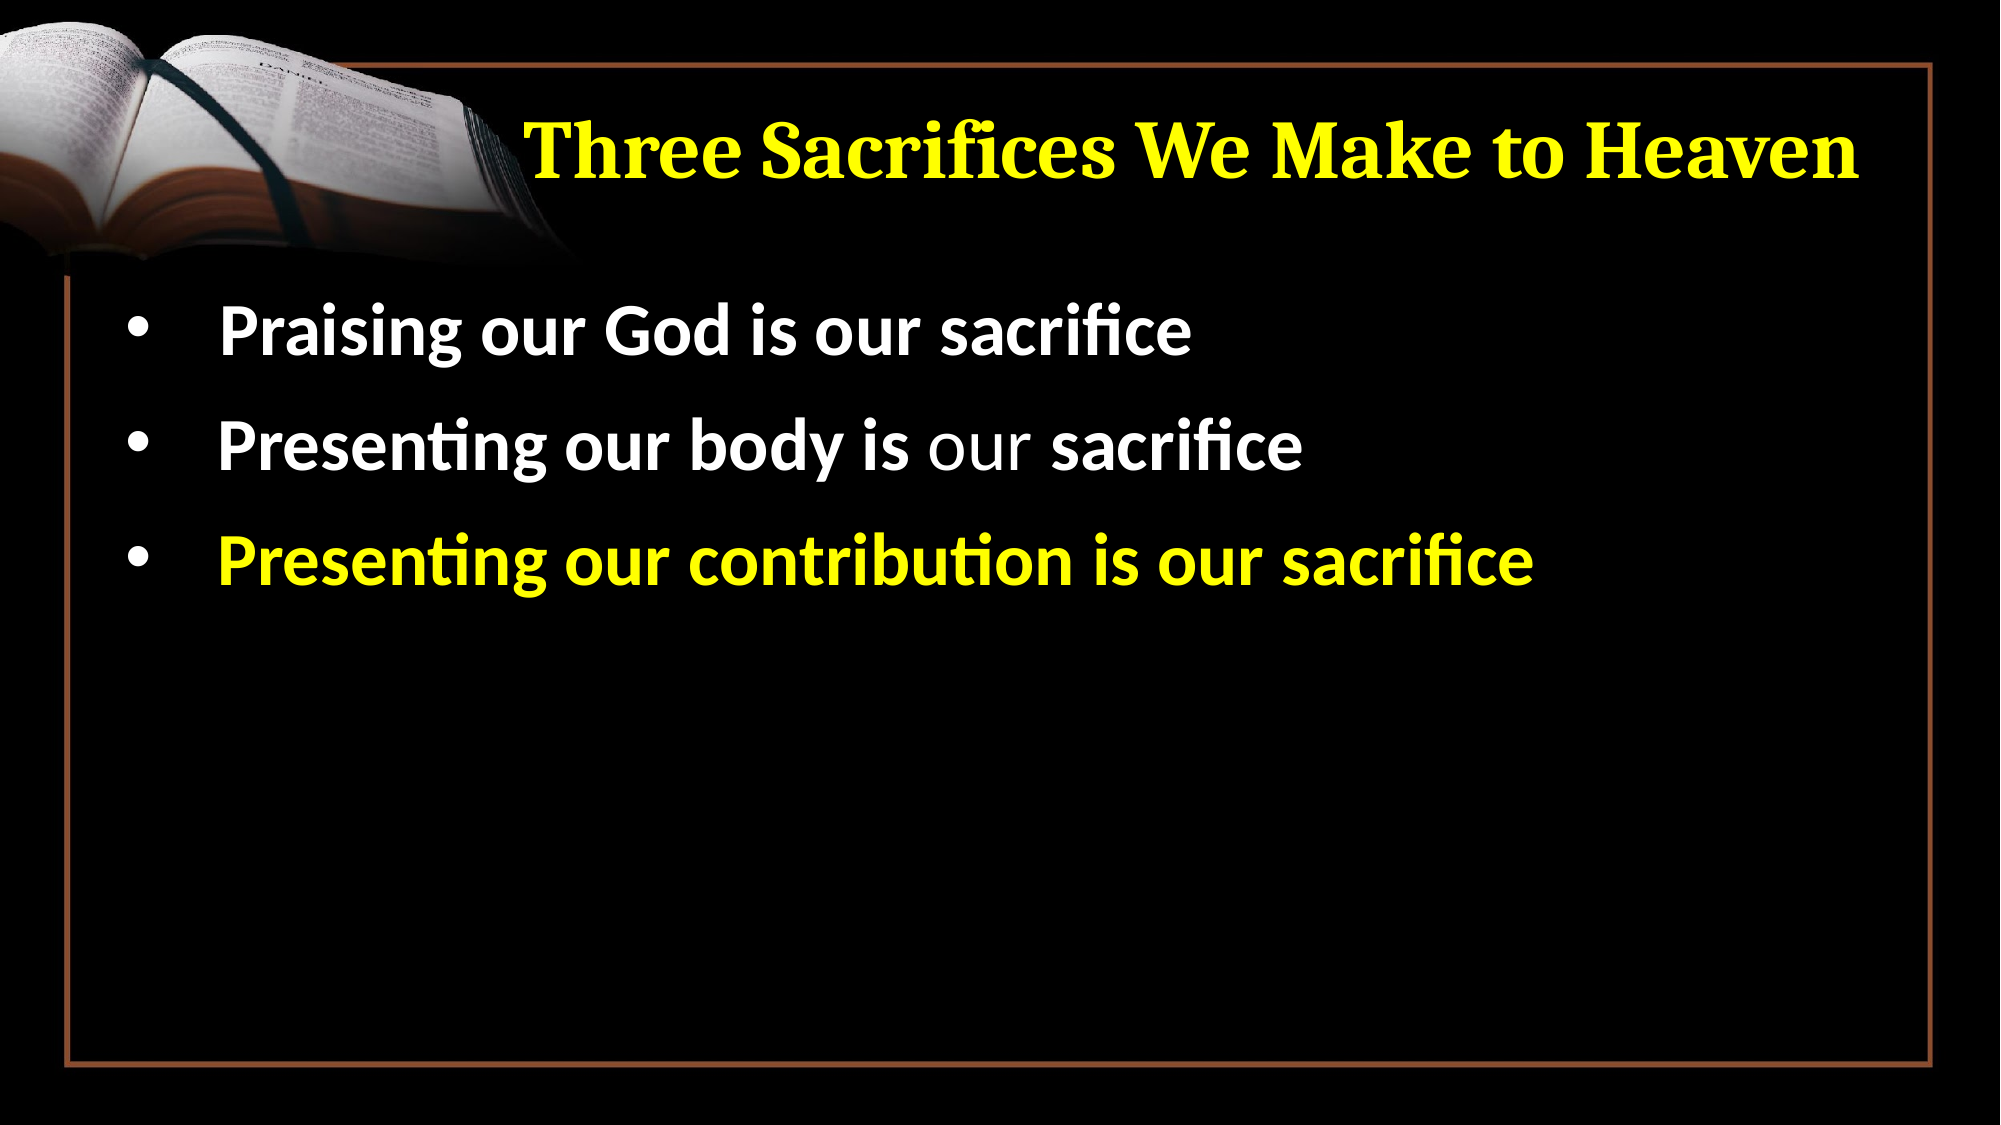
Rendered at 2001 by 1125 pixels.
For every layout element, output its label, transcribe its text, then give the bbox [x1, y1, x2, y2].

text_box Praising our God is our sacrifice Presenting our body is our sacrifice Presenting our contribution is our sacrifice [110, 273, 1789, 609]
picture [0, 0, 2000, 1125]
title Three Sacrifices We Make to Heaven [434, 104, 1952, 200]
